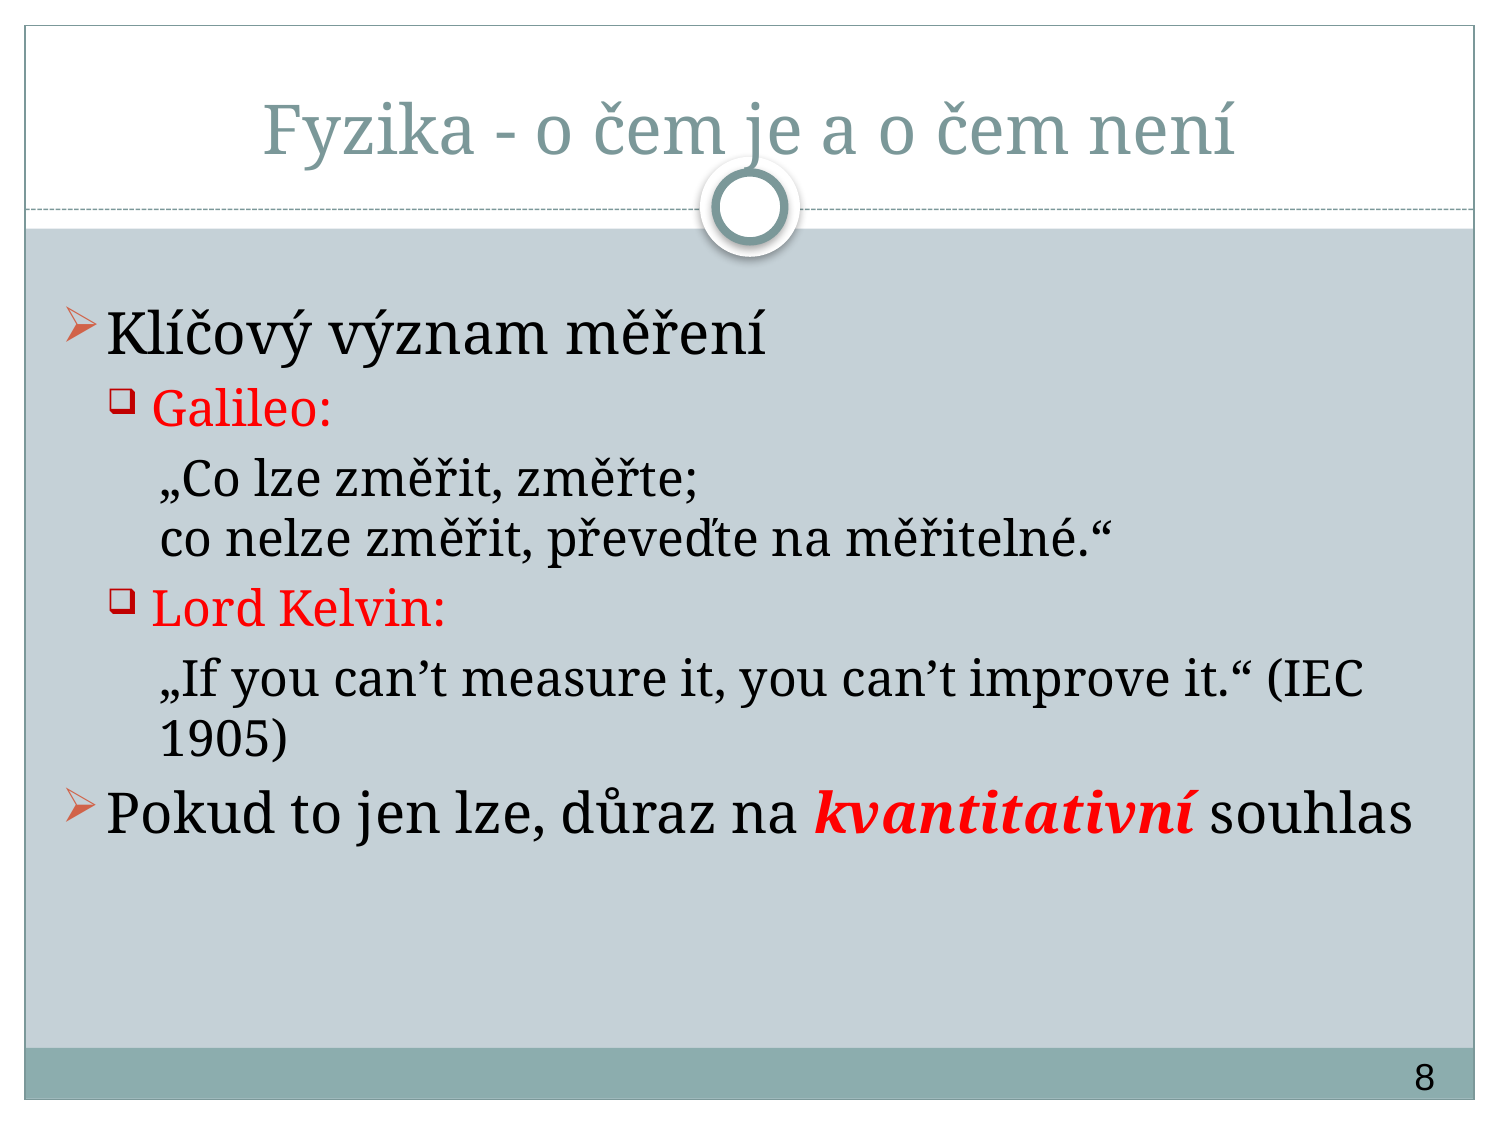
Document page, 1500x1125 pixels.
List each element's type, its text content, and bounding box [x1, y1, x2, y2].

title Fyzika - o čem je a o čem není [49, 37, 1450, 176]
text_box 8 [1399, 1045, 1483, 1105]
list Klíčový význam měření Galileo: „Co lze změřit, změřte; co nelze změřit, převeďte na měřitelné.“ Lord Kelvin: „If you can’t measure it, you can’t improve it.“ (IEC 1905) Pokud to jen lze, důraz na kvantitativní souhlas [46, 288, 1442, 953]
